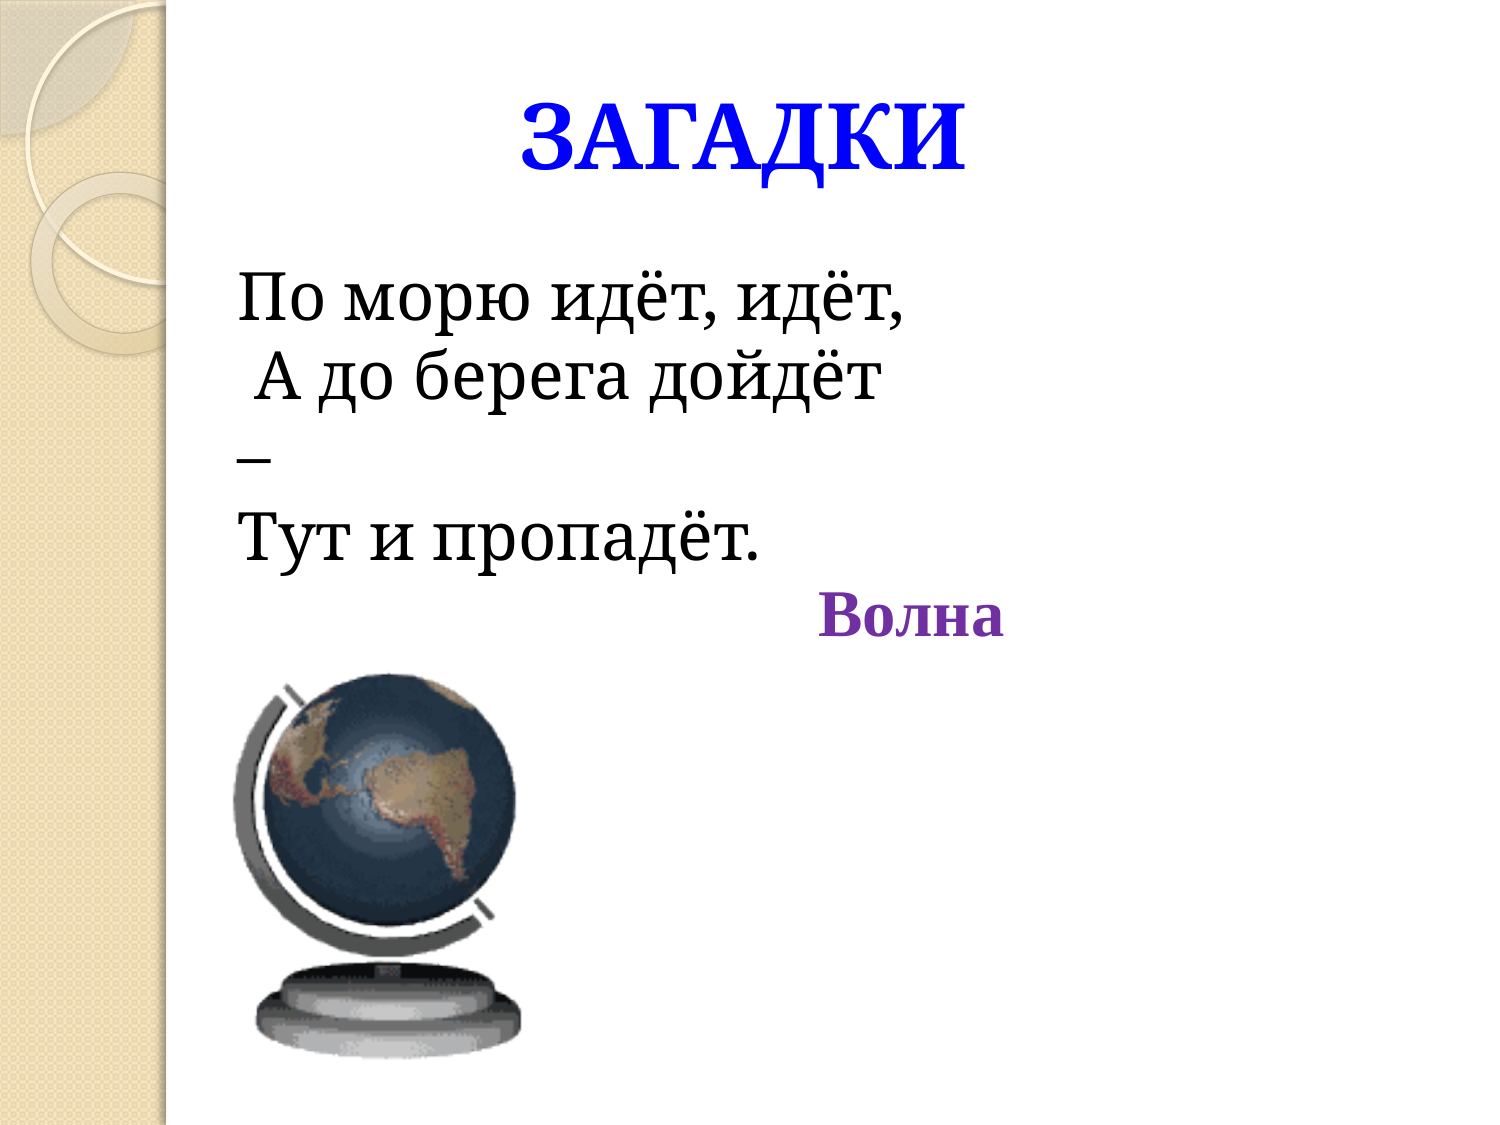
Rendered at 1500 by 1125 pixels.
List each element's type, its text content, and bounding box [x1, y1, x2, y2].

picture [210, 651, 552, 1071]
text_box загадки [505, 70, 1007, 195]
text_box По морю идёт, идёт, А до берега дойдёт – Тут и пропадёт. [222, 246, 926, 516]
text_box Волна [679, 562, 1144, 687]
